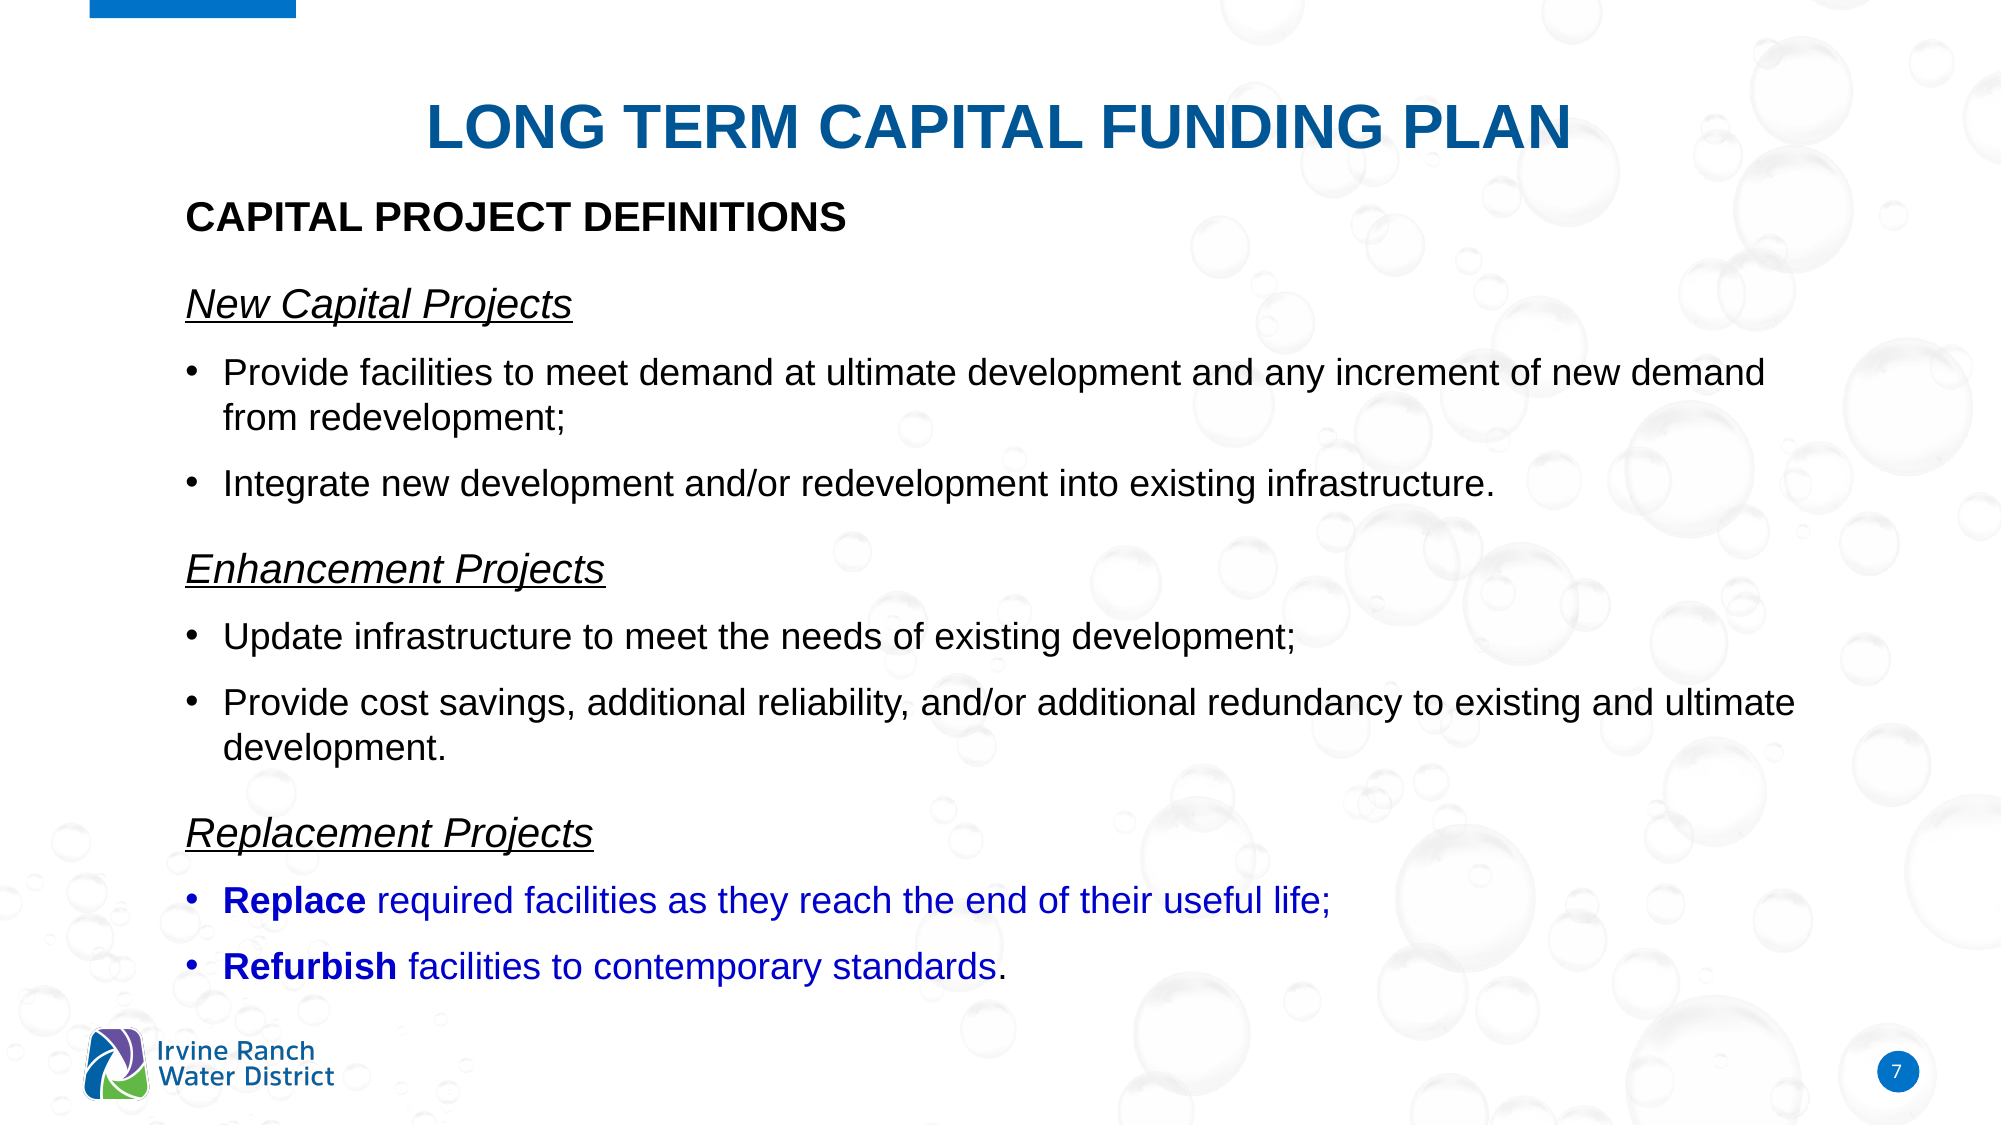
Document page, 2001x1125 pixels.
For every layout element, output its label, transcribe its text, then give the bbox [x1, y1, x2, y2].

picture [82, 1027, 334, 1101]
text_box CAPITAL PROJECT DEFINITIONS New Capital Projects Provide facilities to meet demand at ultimate development and any increment of new demand from redevelopment; Integrate new development and/or redevelopment into existing infrastructure. Enhancement Projects Update infrastructure to meet the needs of existing development; Provide cost savings, additional reliability, and/or additional redundancy to existing and ultimate development. Replacement Projects Replace required facilities as they reach the end of their useful life; Refurbish facilities to contemporary standards. [170, 182, 1859, 1031]
text_box Long Term capital funding plan [341, 94, 1659, 182]
